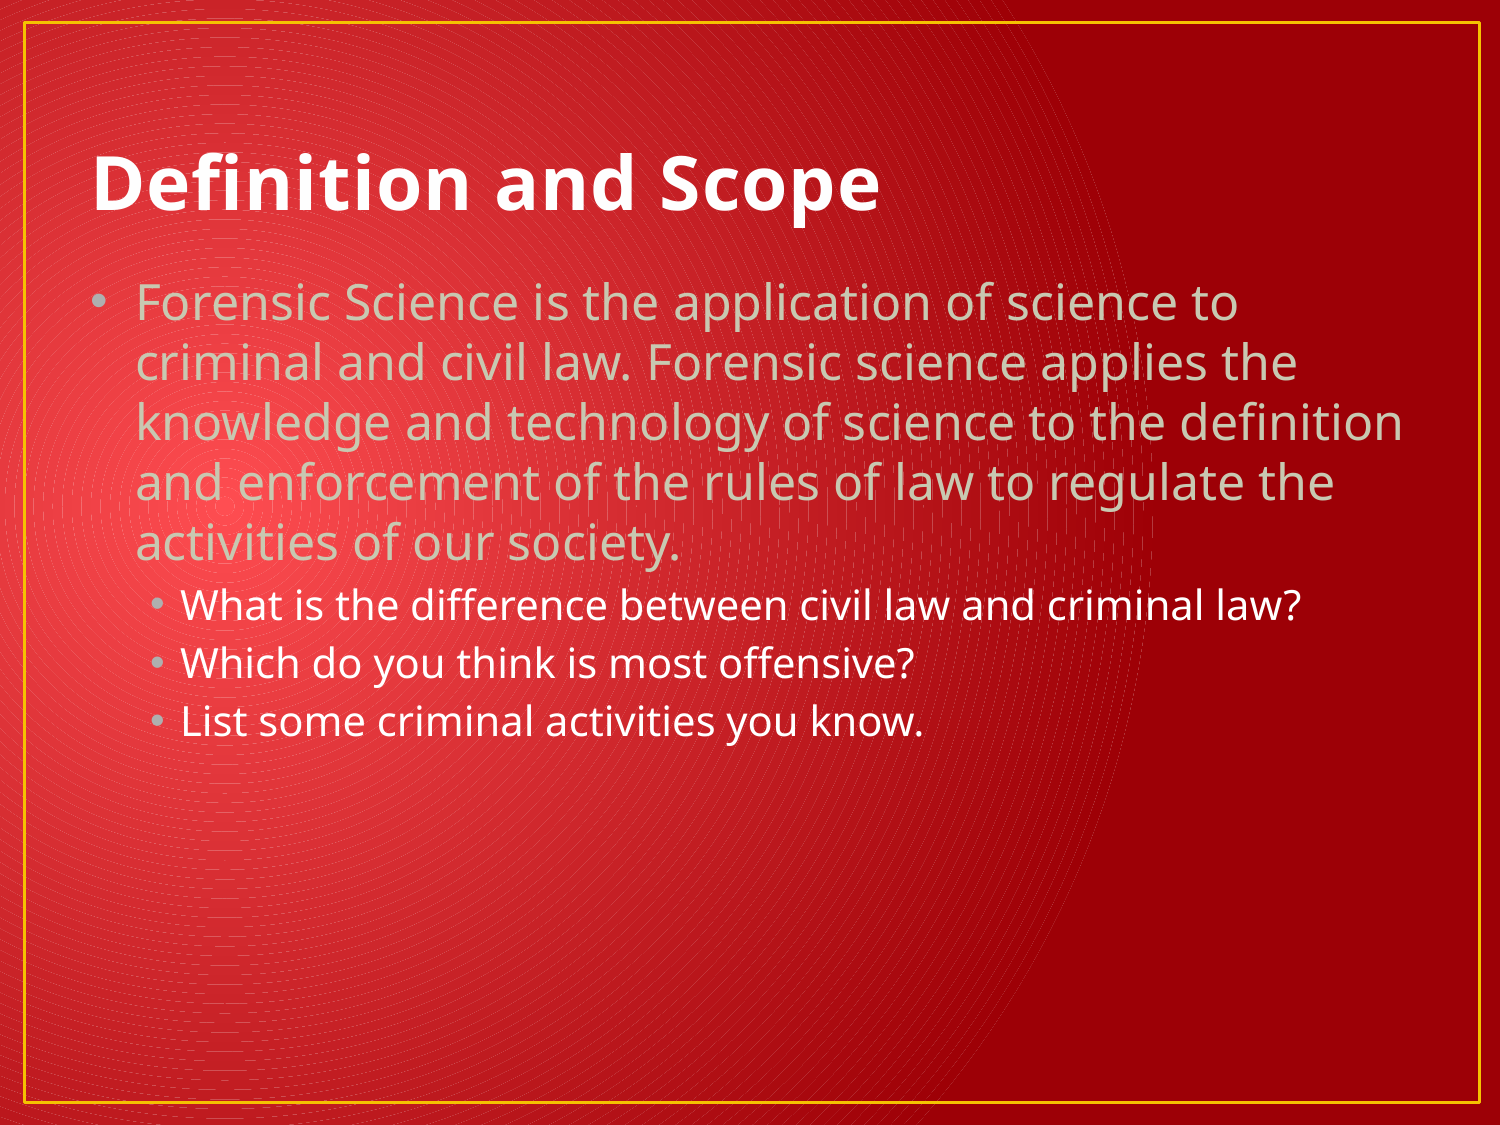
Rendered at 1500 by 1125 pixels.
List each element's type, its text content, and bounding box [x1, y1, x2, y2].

list Forensic Science is the application of science to criminal and civil law. Forensic science applies the knowledge and technology of science to the definition and enforcement of the rules of law to regulate the activities of our society. What is the difference between civil law and criminal law? Which do you think is most offensive? List some criminal activities you know. [75, 262, 1425, 1005]
title Definition and Scope [75, 45, 1425, 233]
